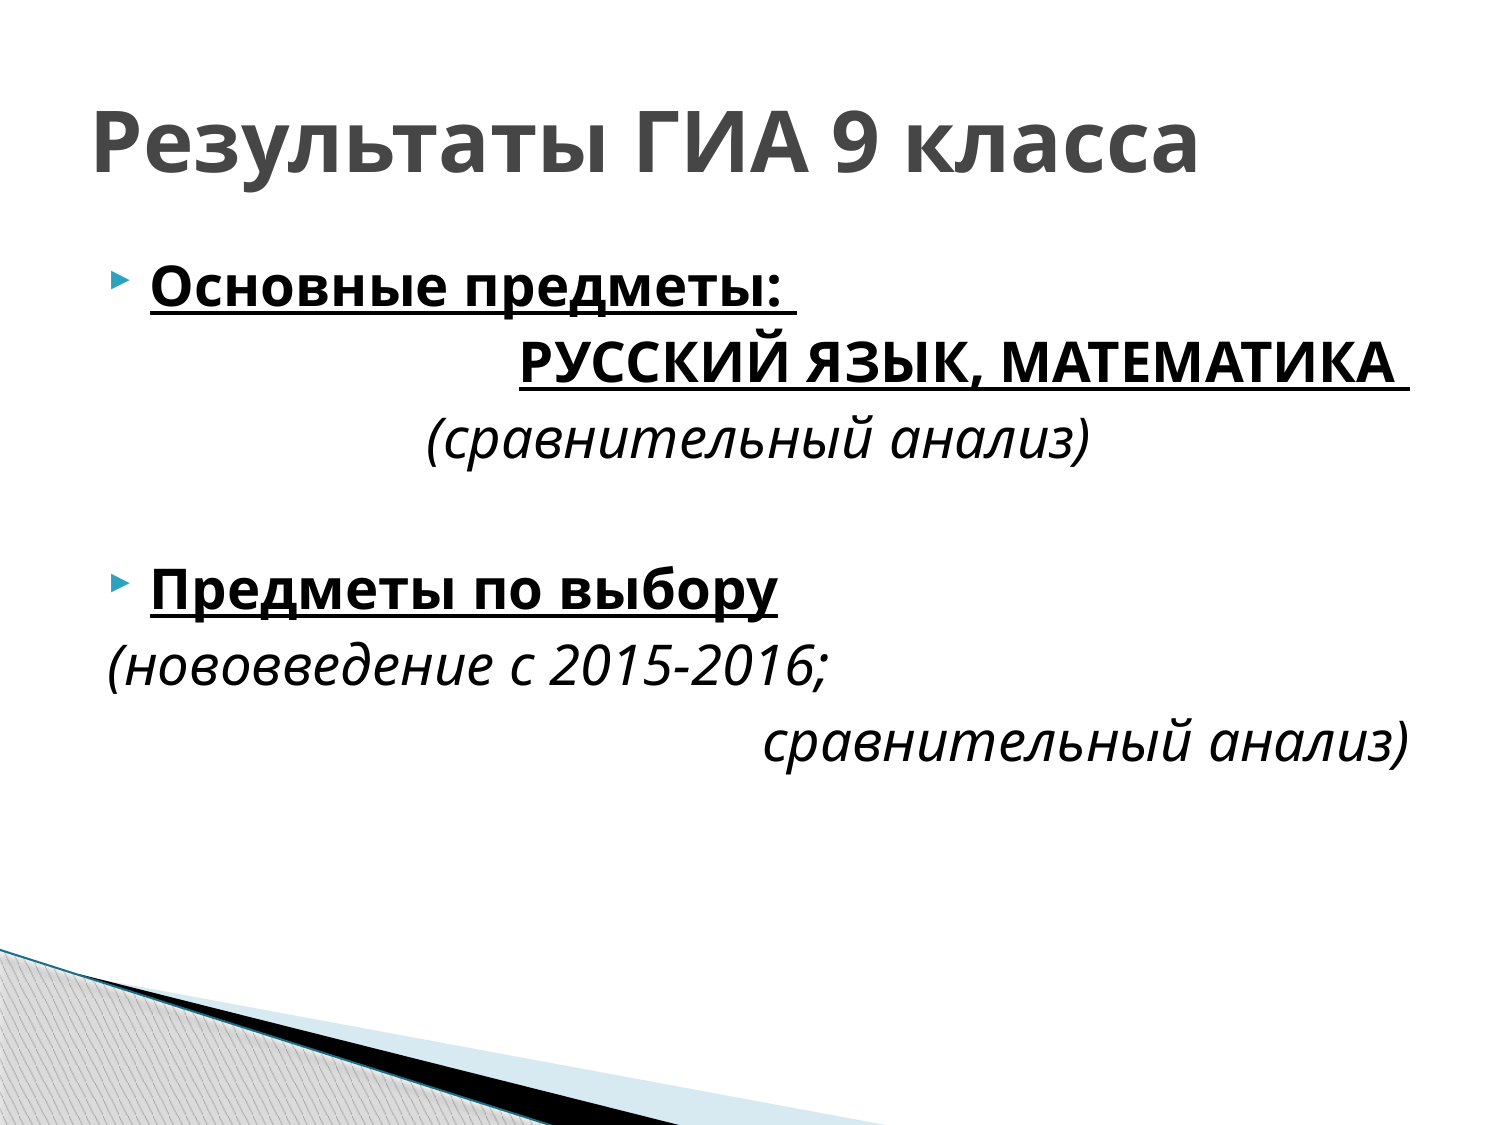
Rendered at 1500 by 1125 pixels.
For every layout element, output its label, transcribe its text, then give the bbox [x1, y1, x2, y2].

title Результаты ГИА 9 класса [75, 45, 1425, 233]
list Основные предметы: РУССКИЙ ЯЗЫК, МАТЕМАТИКА (сравнительный анализ) Предметы по выбору (нововведение с 2015-2016; сравнительный анализ) [74, 242, 1426, 986]
